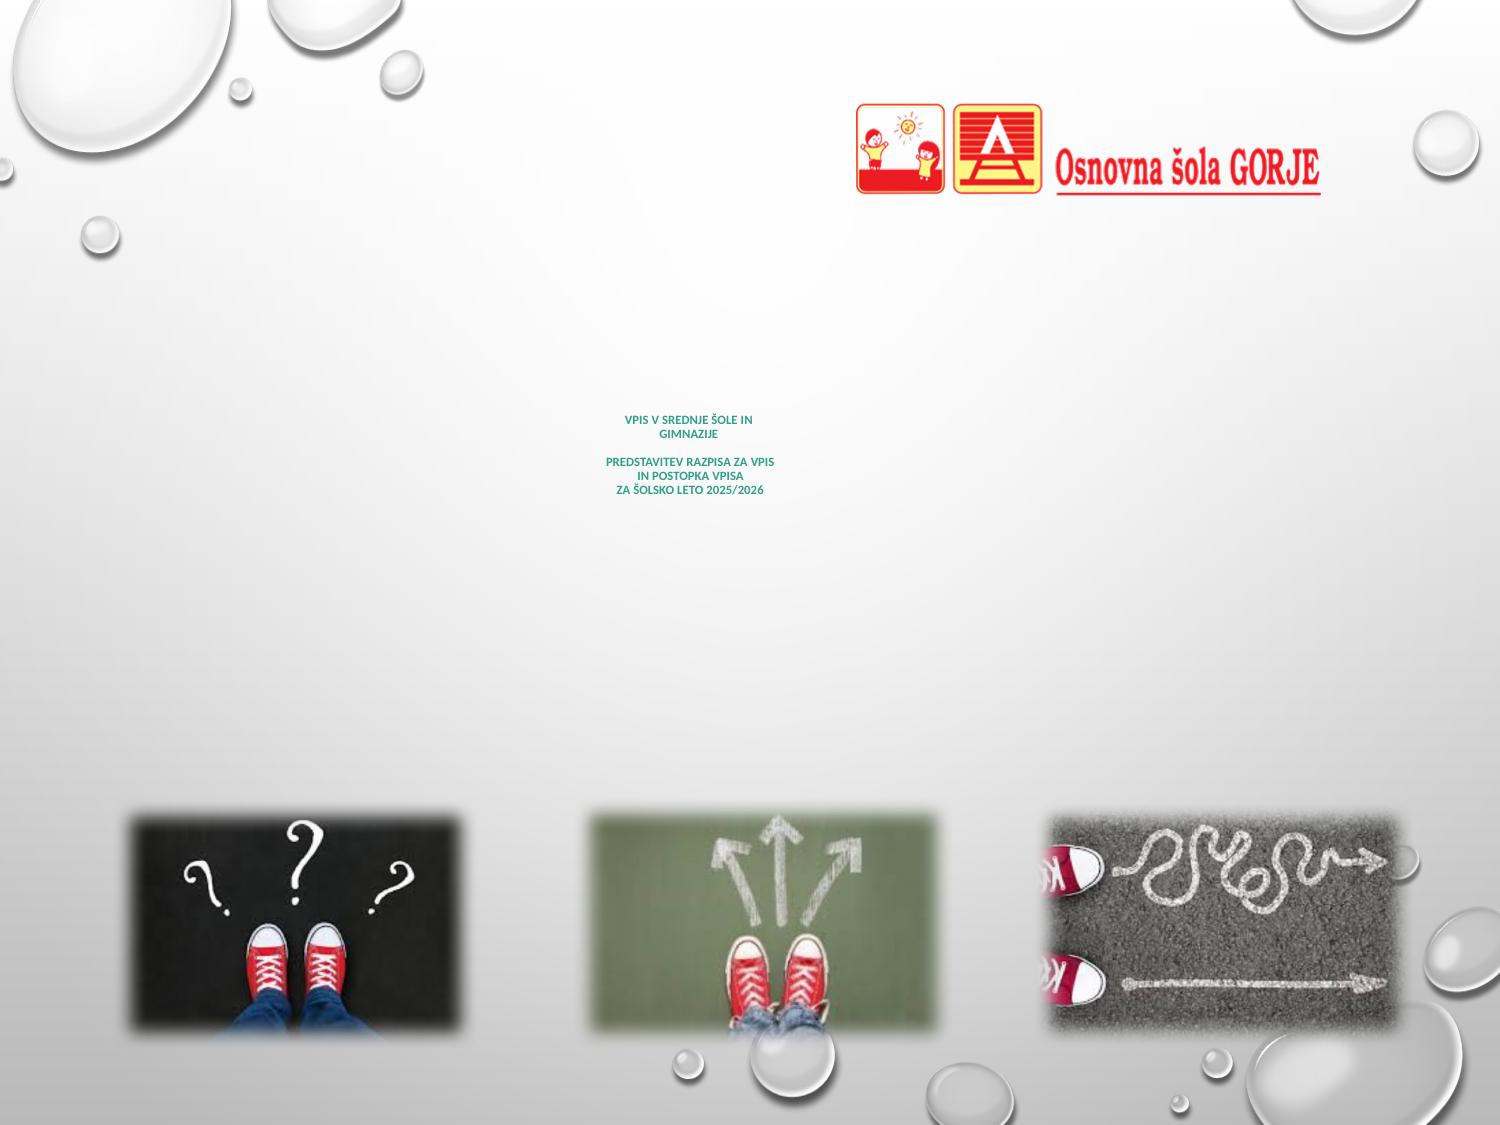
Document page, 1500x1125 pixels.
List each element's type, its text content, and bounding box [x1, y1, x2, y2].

picture [0, 0, 1500, 1125]
title VPIS V SREDNJE ŠOLE IN GIMNAZIJE Predstavitev razpisa za vpis in postopka vpisa za šolsko leto 2025/2026 [135, 328, 1246, 575]
